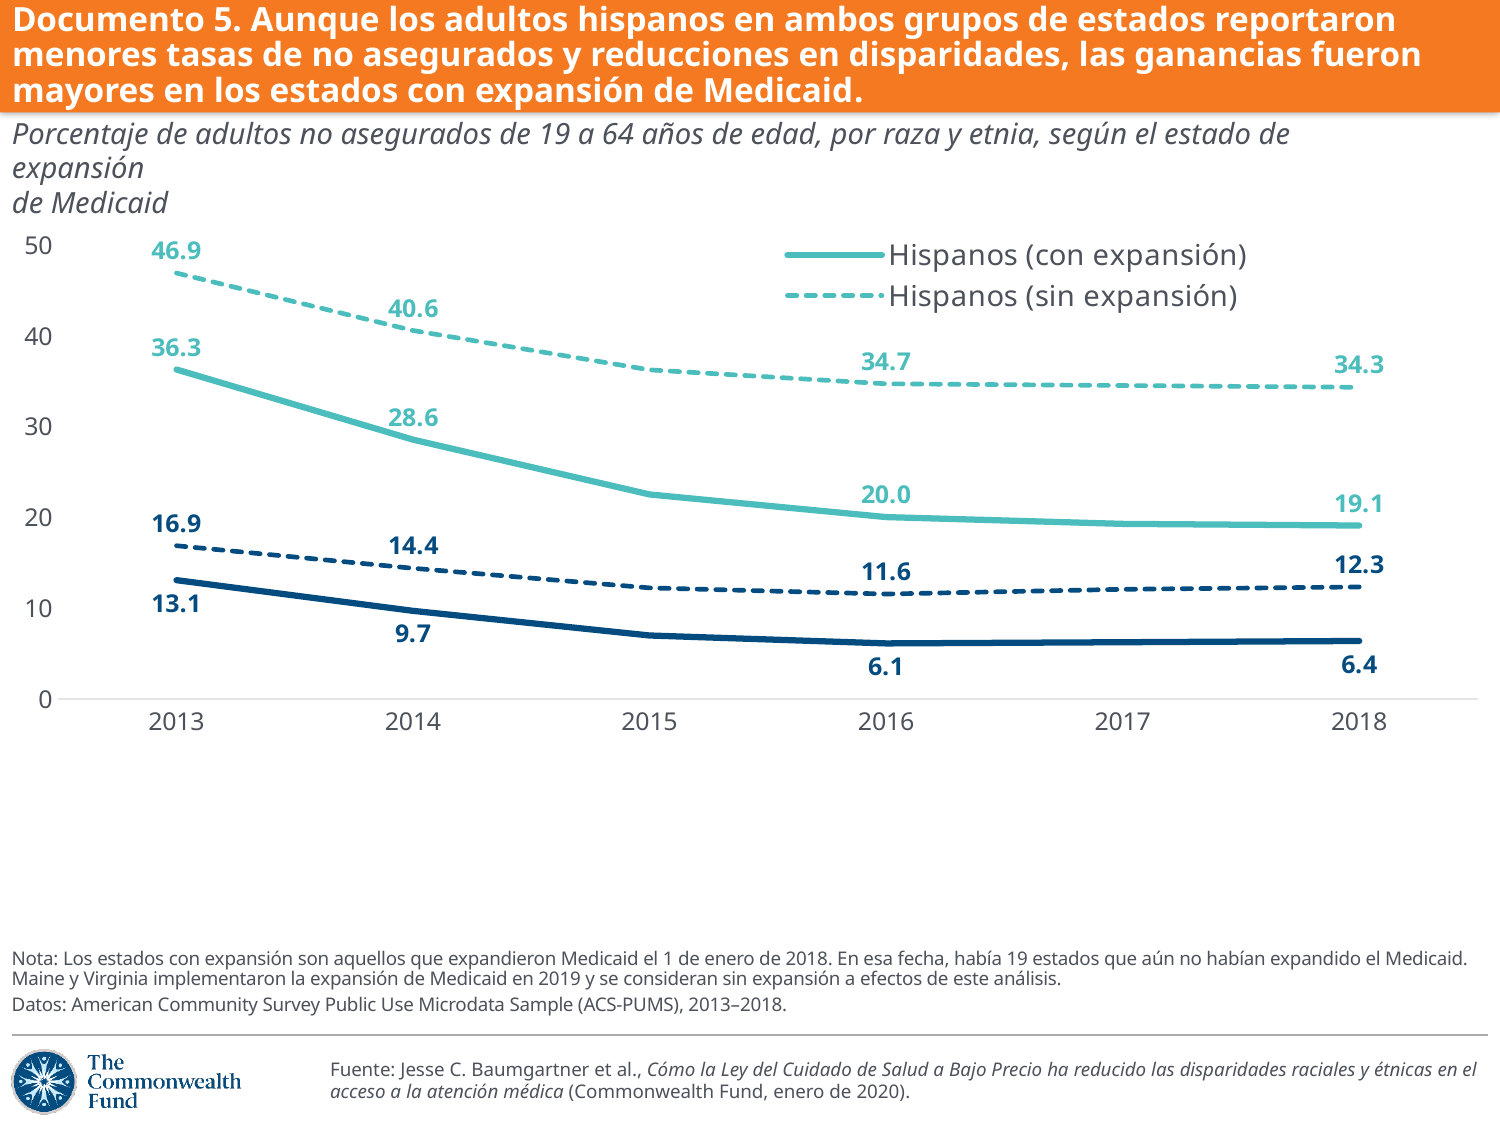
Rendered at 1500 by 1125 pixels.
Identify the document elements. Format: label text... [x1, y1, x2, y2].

list Nota: Los estados con expansión son aquellos que expandieron Medicaid el 1 de enero de 2018. En esa fecha, había 19 estados que aún no habían expandido el Medicaid. Maine y Virginia implementaron la expansión de Medicaid en 2019 y se consideran sin expansión a efectos de este análisis. Datos: American Community Survey Public Use Microdata Sample (ACS-PUMS), 2013–2018. [11, 934, 1489, 1016]
title Documento 5. Aunque los adultos hispanos en ambos grupos de estados reportaron menores tasas de no asegurados y reducciones en disparidades, las ganancias fueron mayores en los estados con expansión de Medicaid. [11, 0, 1489, 113]
chart [11, 227, 1489, 756]
text_box Porcentaje de adultos no asegurados de 19 a 64 años de edad, por raza y etnia, según el estado de expansión de Medicaid [11, 114, 1363, 220]
picture [5, 1040, 248, 1118]
